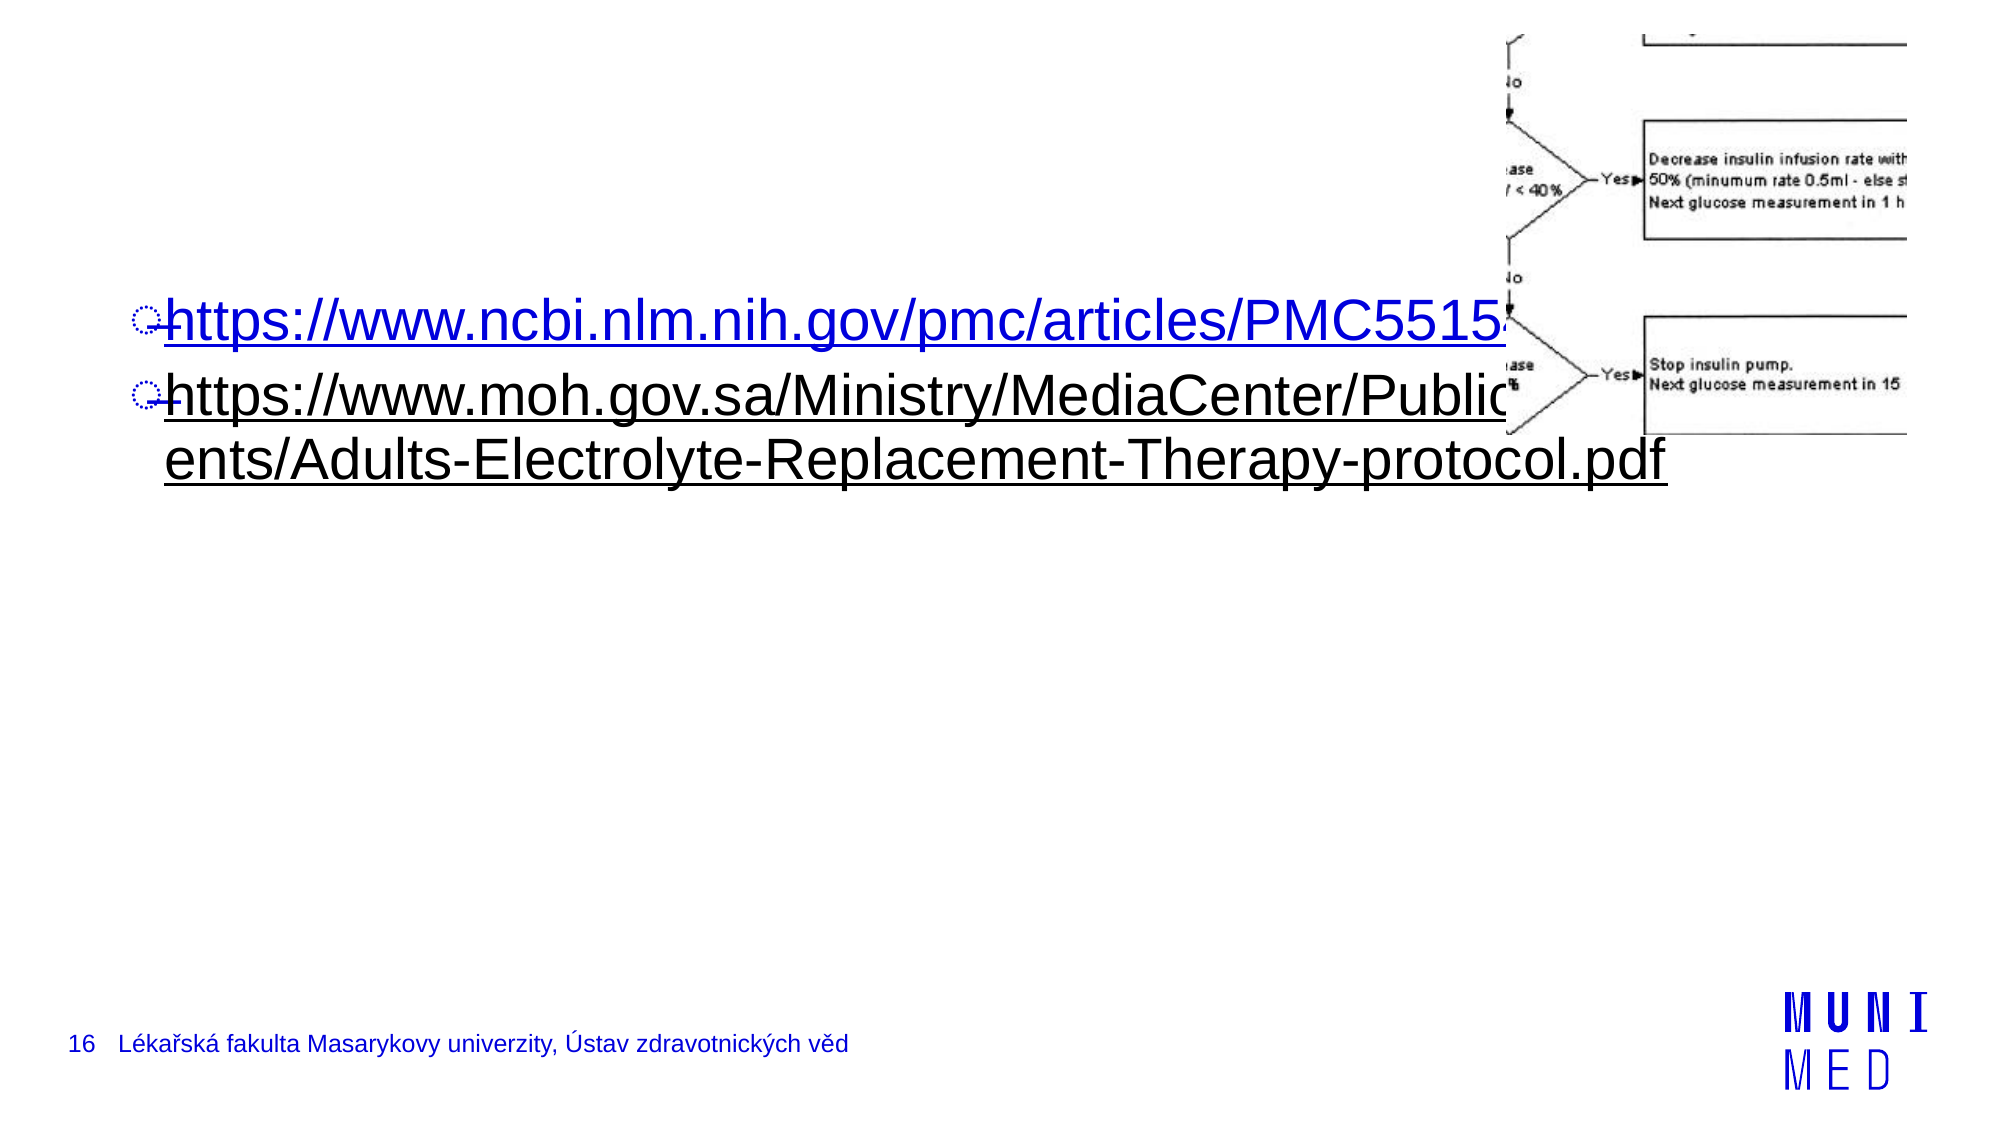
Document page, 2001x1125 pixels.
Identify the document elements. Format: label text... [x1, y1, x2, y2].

list https://www.ncbi.nlm.nih.gov/pmc/articles/PMC551549/figure/fig1/ https://www.moh.gov.sa/Ministry/MediaCenter/Publications/Documents/Adults-Electrolyte-Replacement-Therapy-protocol.pdf [118, 277, 1883, 957]
slide_number 16 [67, 1021, 110, 1063]
picture [1506, 34, 1907, 436]
footer Lékařská fakulta Masarykovy univerzity, Ústav zdravotnických věd [118, 1021, 1418, 1063]
